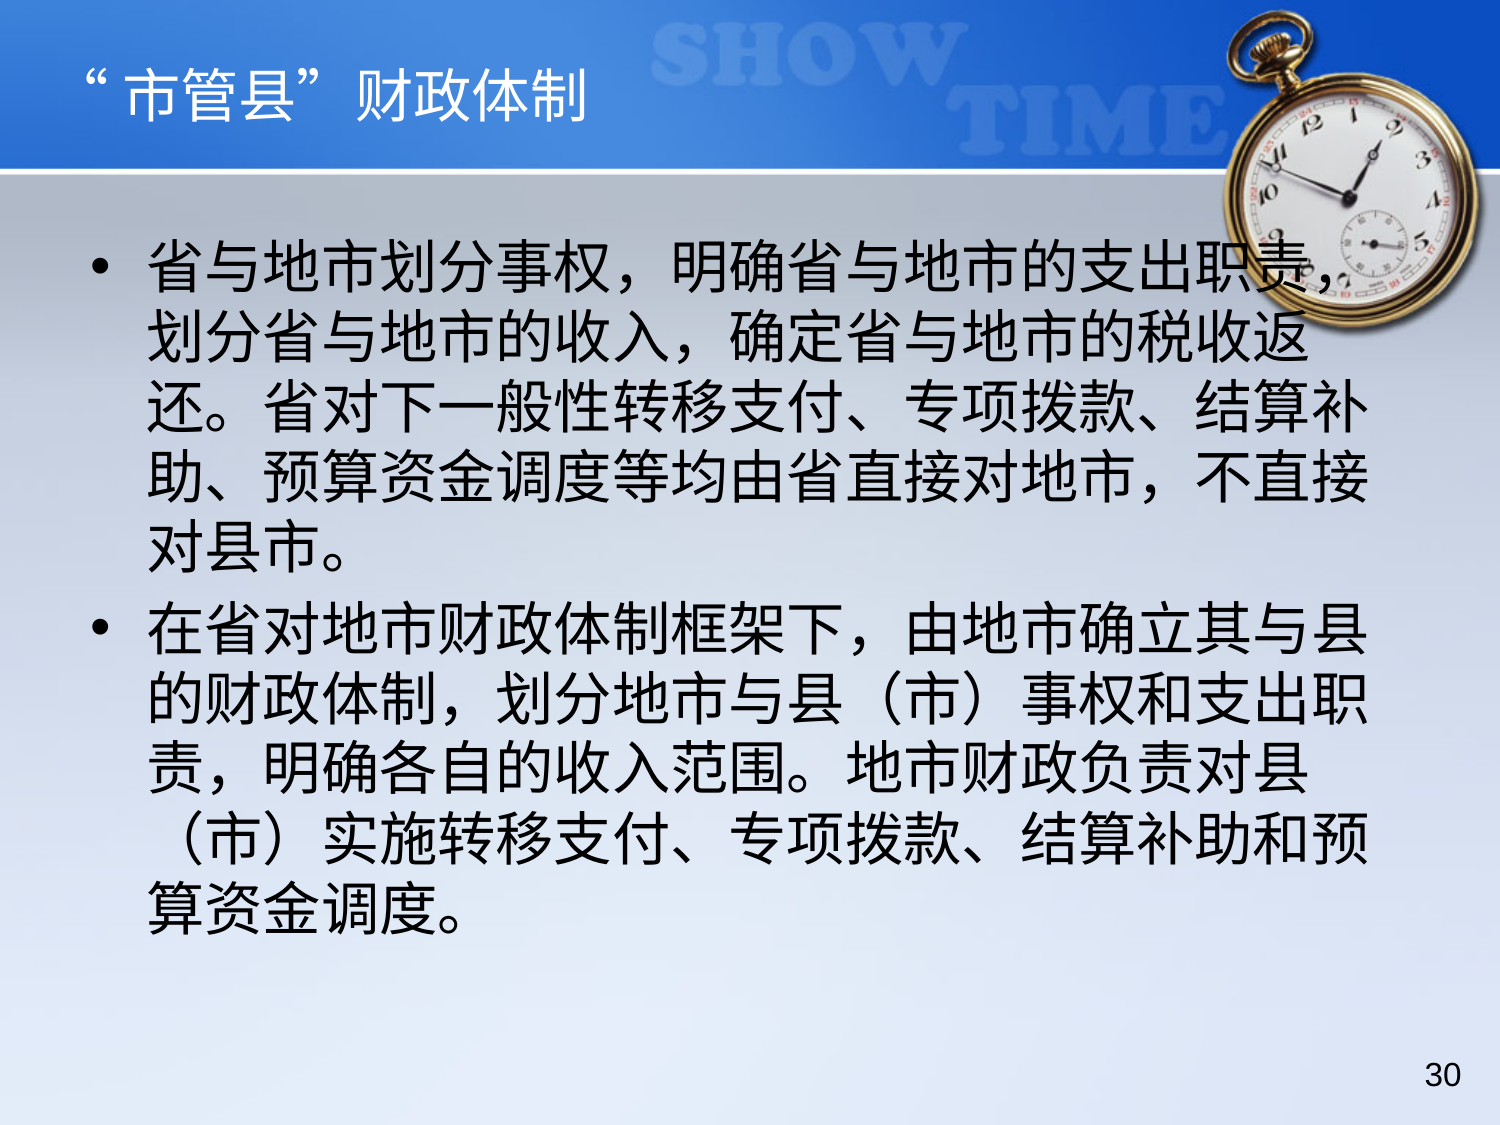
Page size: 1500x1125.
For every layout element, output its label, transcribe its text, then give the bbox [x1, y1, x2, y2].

title “市管县”财政体制 [35, 35, 1223, 155]
list 省与地市划分事权，明确省与地市的支出职责，划分省与地市的收入，确定省与地市的税收返还。省对下一般性转移支付、专项拨款、结算补助、预算资金调度等均由省直接对地市，不直接对县市。 在省对地市财政体制框架下，由地市确立其与县的财政体制，划分地市与县（市）事权和支出职责，明确各自的收入范围。地市财政负责对县（市）实施转移支付、专项拨款、结算补助和预算资金调度。 [75, 222, 1425, 1005]
picture [0, 0, 1500, 1125]
slide_number 30 [1074, 1042, 1477, 1103]
